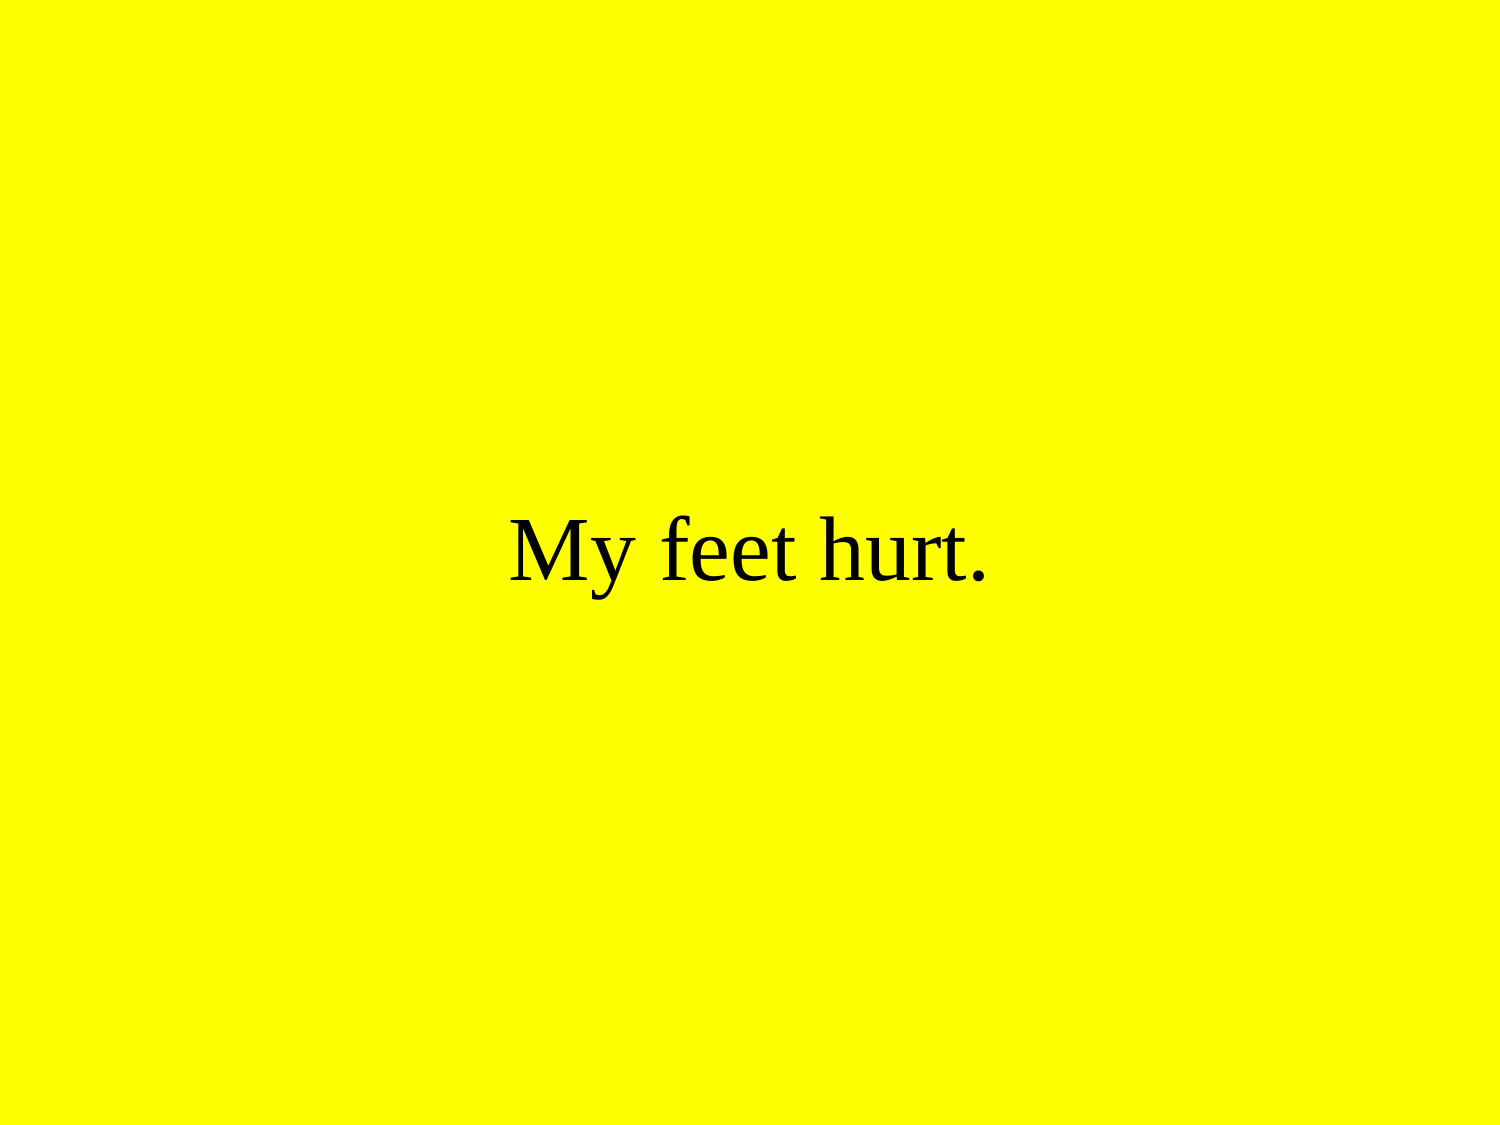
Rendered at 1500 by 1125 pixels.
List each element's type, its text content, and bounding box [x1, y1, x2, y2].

title My feet hurt. [112, 450, 1388, 638]
